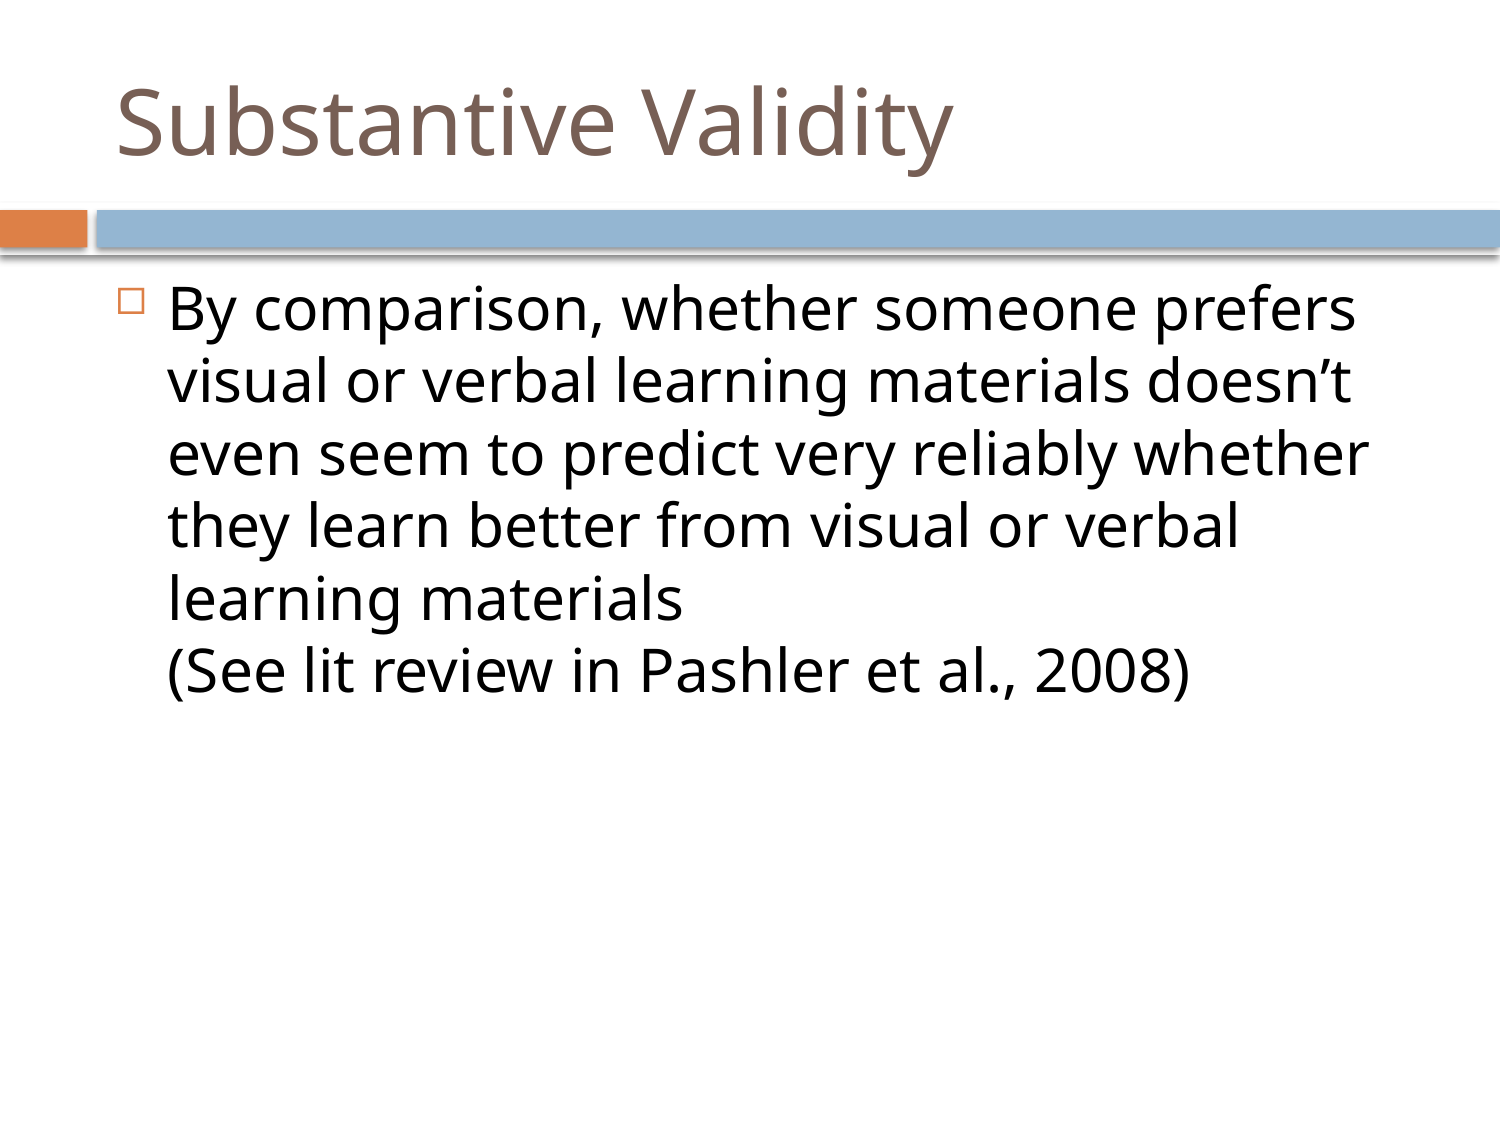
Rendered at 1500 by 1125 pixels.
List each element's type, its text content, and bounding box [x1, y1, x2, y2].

title Substantive Validity [100, 37, 1438, 200]
list By comparison, whether someone prefers visual or verbal learning materials doesn’t even seem to predict very reliably whether they learn better from visual or verbal learning materials (See lit review in Pashler et al., 2008) [100, 262, 1438, 1000]
